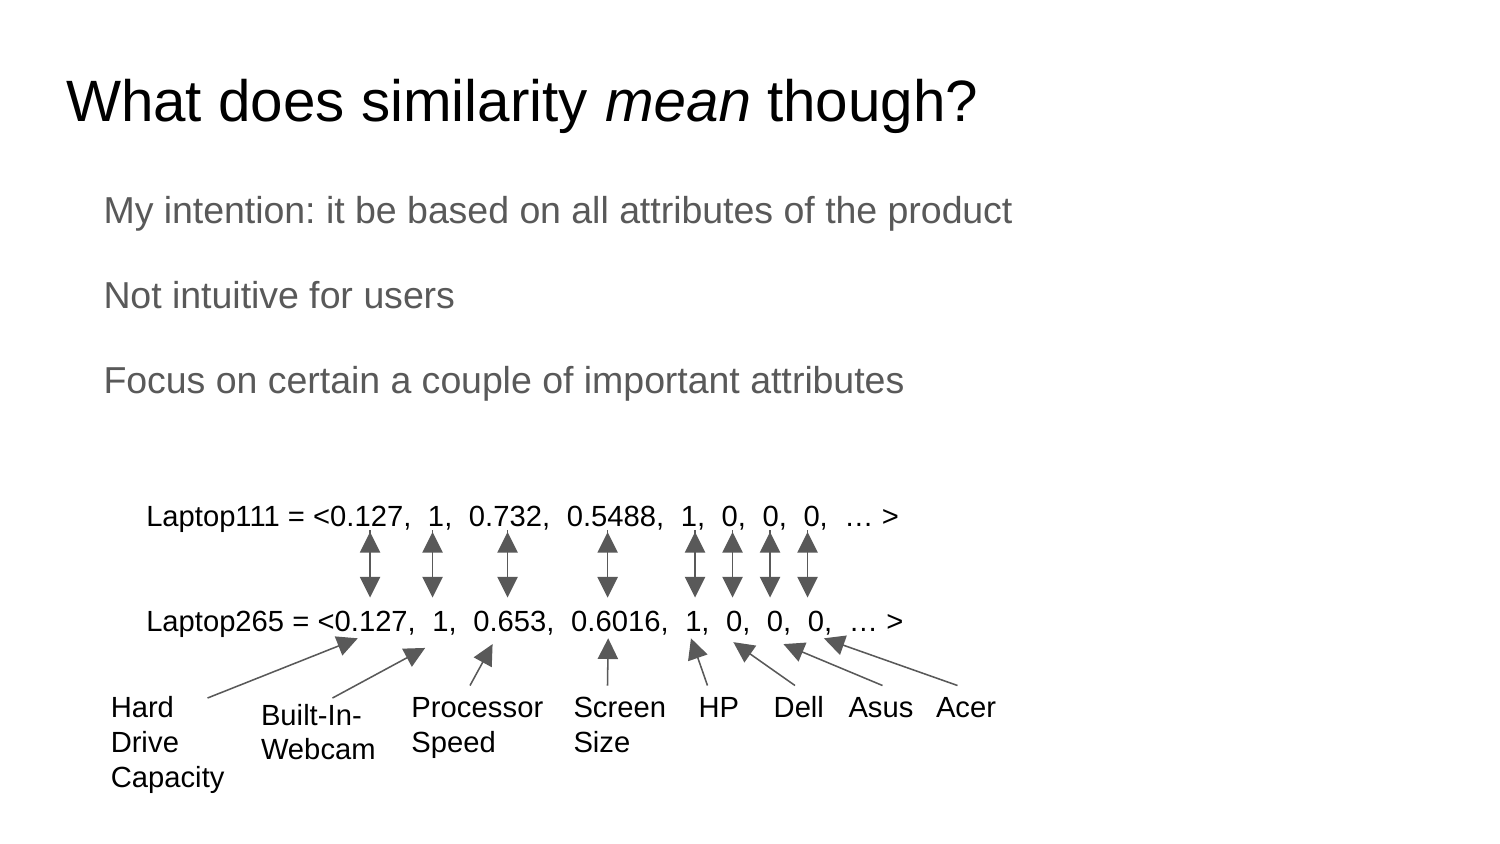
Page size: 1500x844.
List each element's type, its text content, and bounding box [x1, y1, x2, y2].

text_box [823, 638, 958, 686]
text_box Asus [833, 694, 921, 747]
text_box Hard Drive Capacity [95, 672, 246, 806]
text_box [783, 643, 818, 686]
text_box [332, 647, 426, 699]
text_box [690, 638, 708, 686]
text_box HP [683, 672, 763, 806]
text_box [469, 643, 493, 686]
text_box Dell [758, 694, 850, 756]
list My intention: it be based on all attributes of the product Not intuitive for users Focus on certain a couple of important attributes [51, 164, 1449, 395]
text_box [207, 638, 358, 699]
text_box Built-In-Webcam [246, 706, 397, 814]
text_box Acer [921, 672, 1023, 747]
title What does similarity mean though? [51, 48, 1449, 142]
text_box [733, 641, 796, 686]
text_box Laptop111 = <0.127, 1, 0.732, 0.5488, 1, 0, 0, 0, … > Laptop265 = <0.127, 1, 0.653, 0.6016, 1, 0, 0, 0, … > [131, 482, 1424, 736]
text_box Processor Speed [396, 672, 558, 767]
text_box Screen Size [558, 672, 683, 806]
